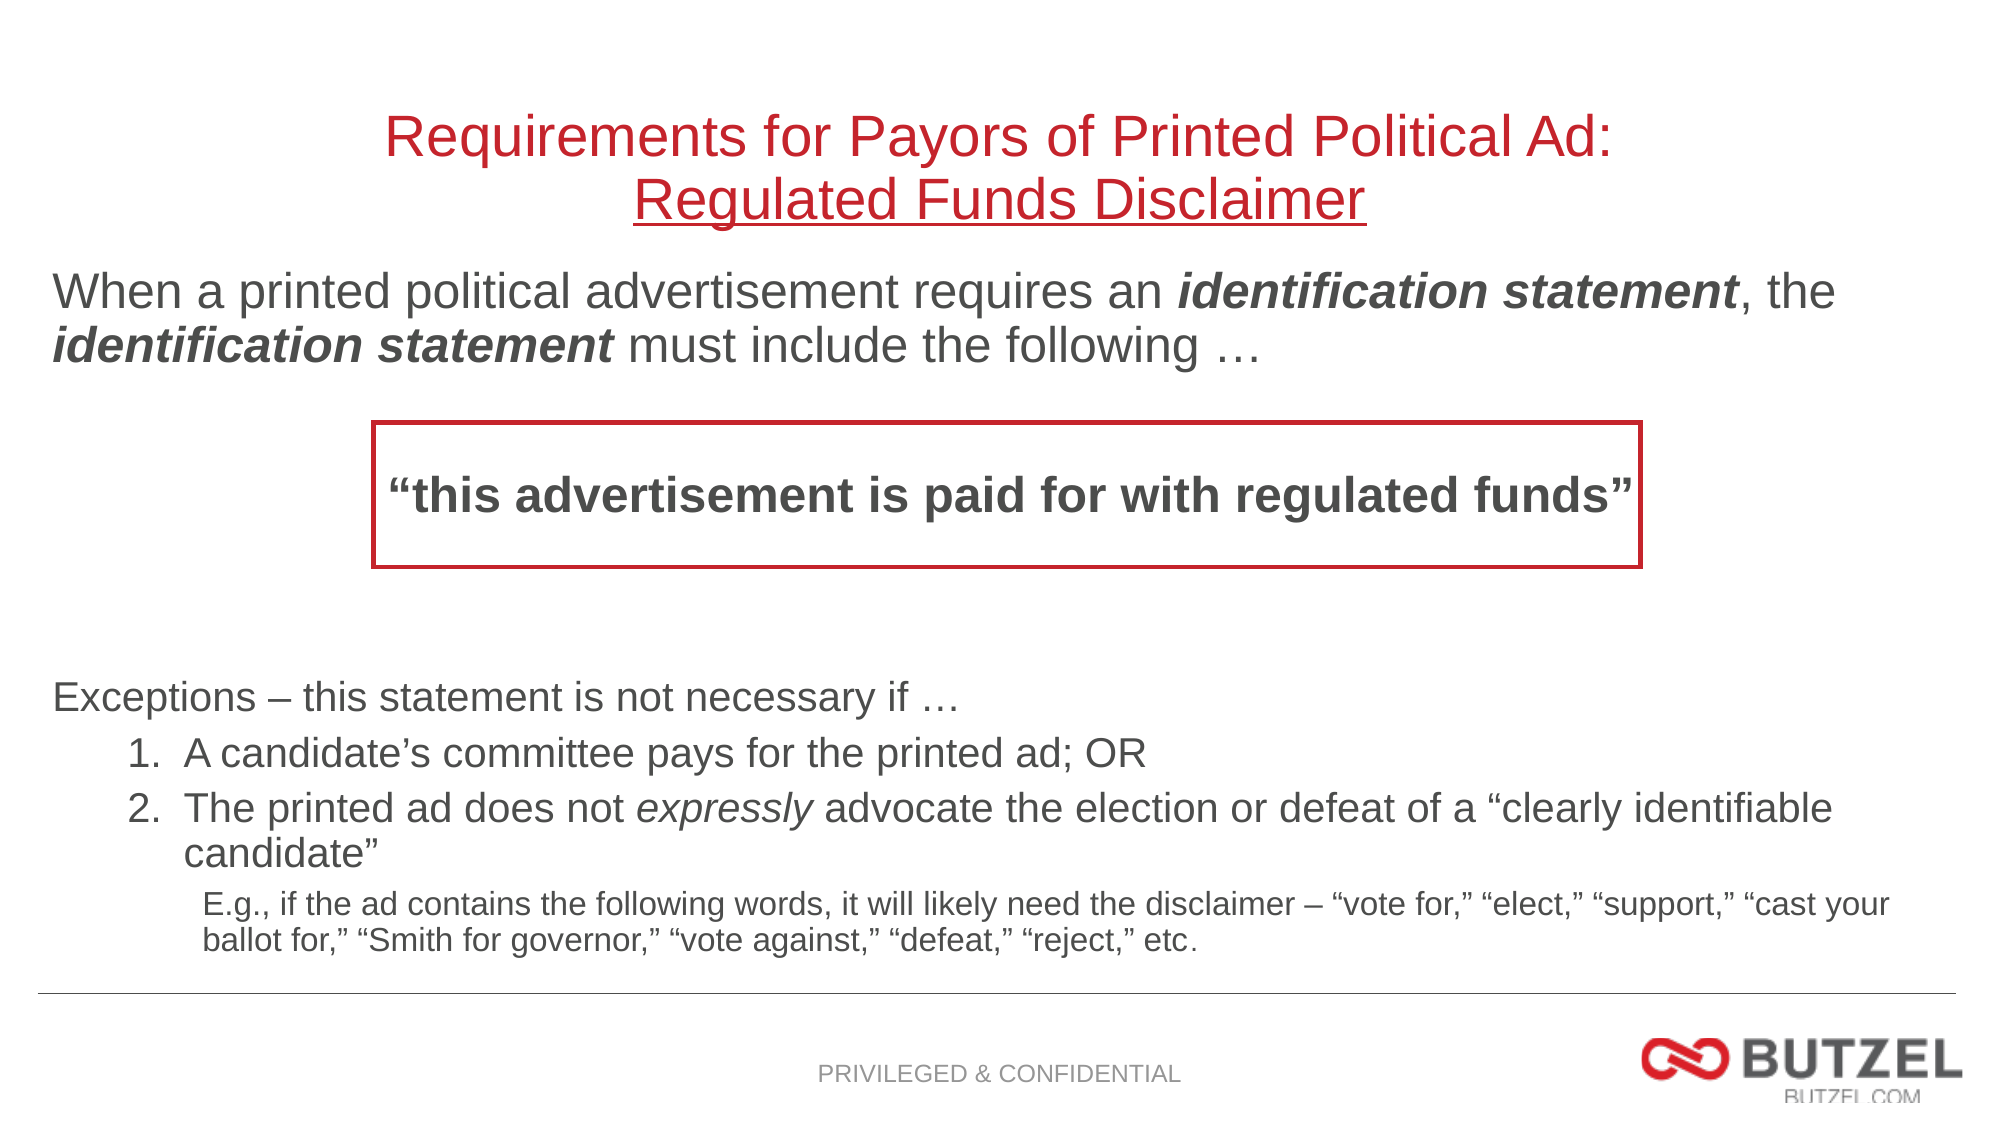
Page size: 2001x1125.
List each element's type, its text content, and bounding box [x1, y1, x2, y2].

footer PRIVILEGED & CONFIDENTIAL [662, 1042, 1338, 1103]
text_box [372, 421, 1642, 568]
title Requirements for Payors of Printed Political Ad: Regulated Funds Disclaimer [40, 106, 1960, 240]
list When a printed political advertisement requires an identification statement, the identification statement must include the following … “this advertisement is paid for with regulated funds” Exceptions – this statement is not necessary if … A candidate’s committee pays for the printed ad; OR The printed ad does not expressly advocate the election or defeat of a “clearly identifiable candidate” E.g., if the ad contains the following words, it will likely need the disclaimer – “vote for,” “elect,” “support,” “cast your ballot for,” “Smith for governor,” “vote against,” “defeat,” “reject,” etc. [37, 258, 1986, 975]
